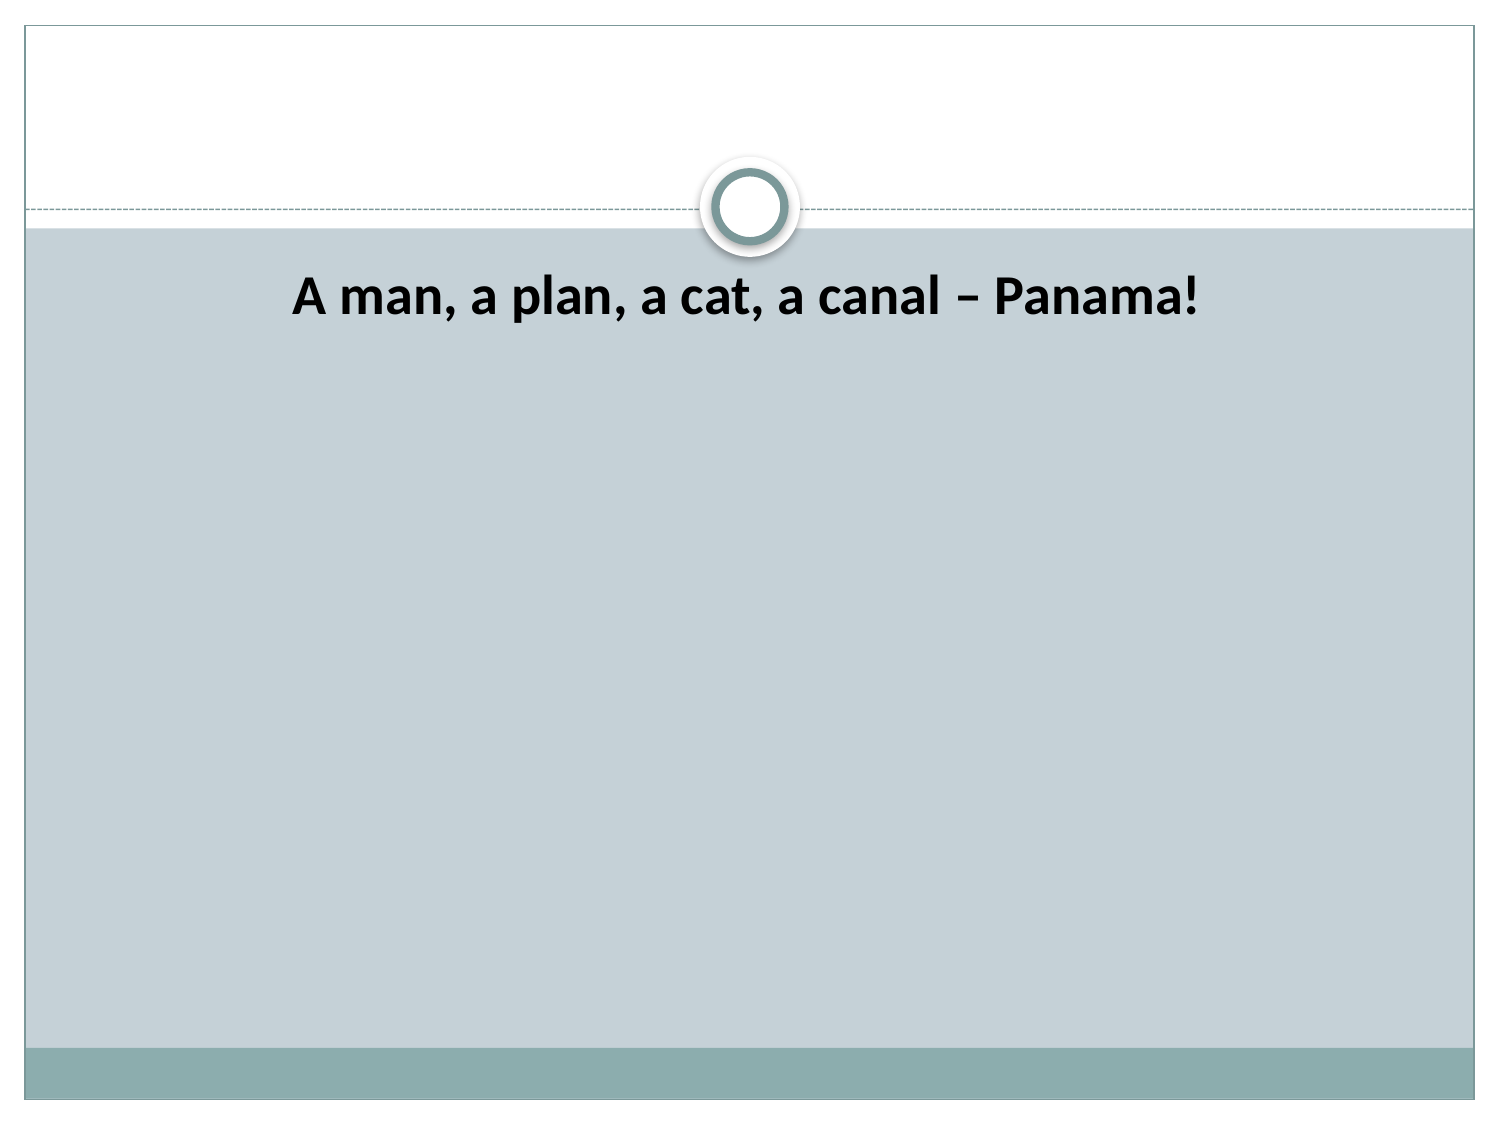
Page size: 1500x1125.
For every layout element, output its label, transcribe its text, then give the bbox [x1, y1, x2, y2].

list A man, a plan, a cat, a canal – Panama! [49, 250, 1445, 1001]
